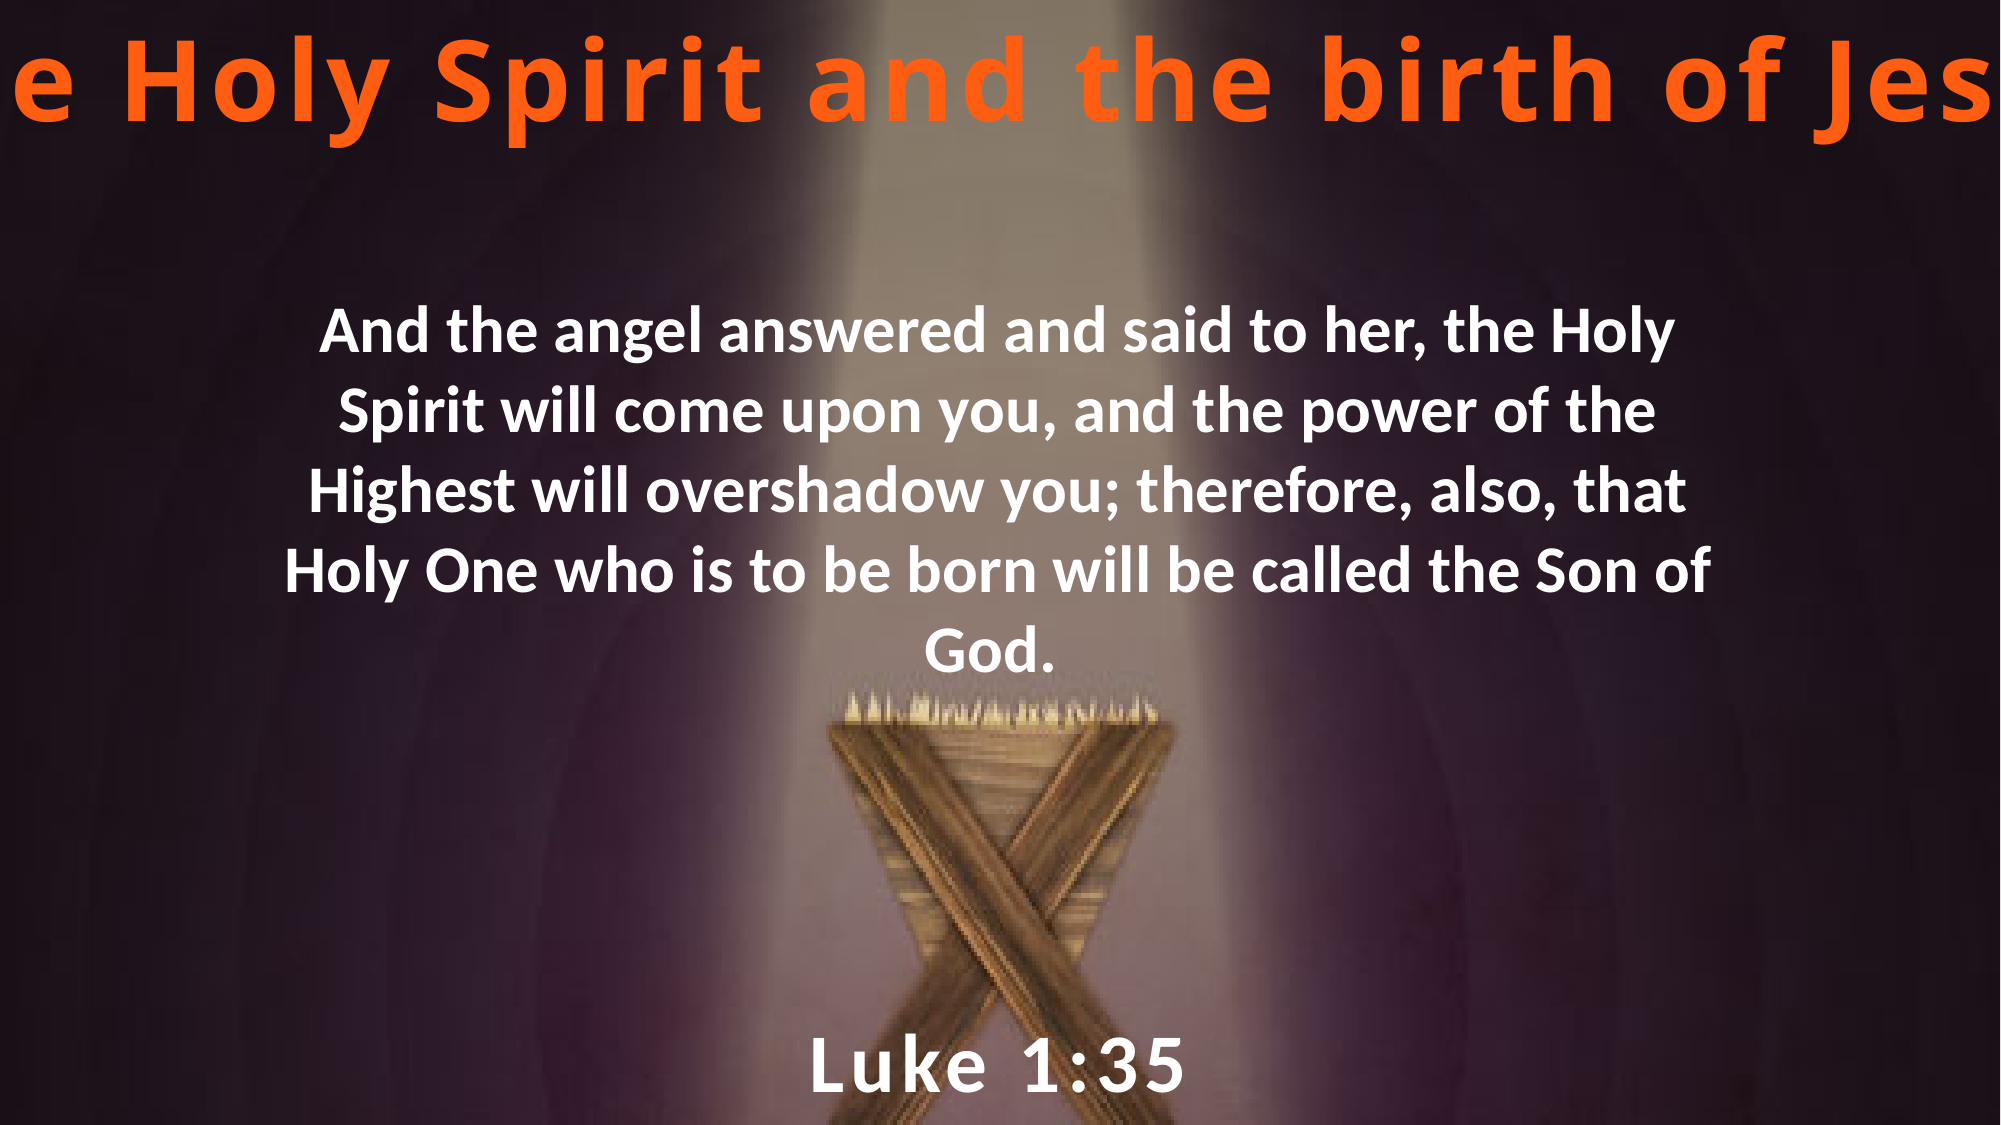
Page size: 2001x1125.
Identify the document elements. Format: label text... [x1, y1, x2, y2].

picture [0, 0, 2001, 1125]
text_box Luke 1:35 [761, 1002, 1236, 1117]
text_box And the angel answered and said to her, the Holy Spirit will come upon you, and the power of the Highest will overshadow you; therefore, also, that Holy One who is to be born will be called the Son of God. [248, 278, 1749, 694]
text_box The Holy Spirit and the birth of Jesus [0, 1, 2000, 152]
